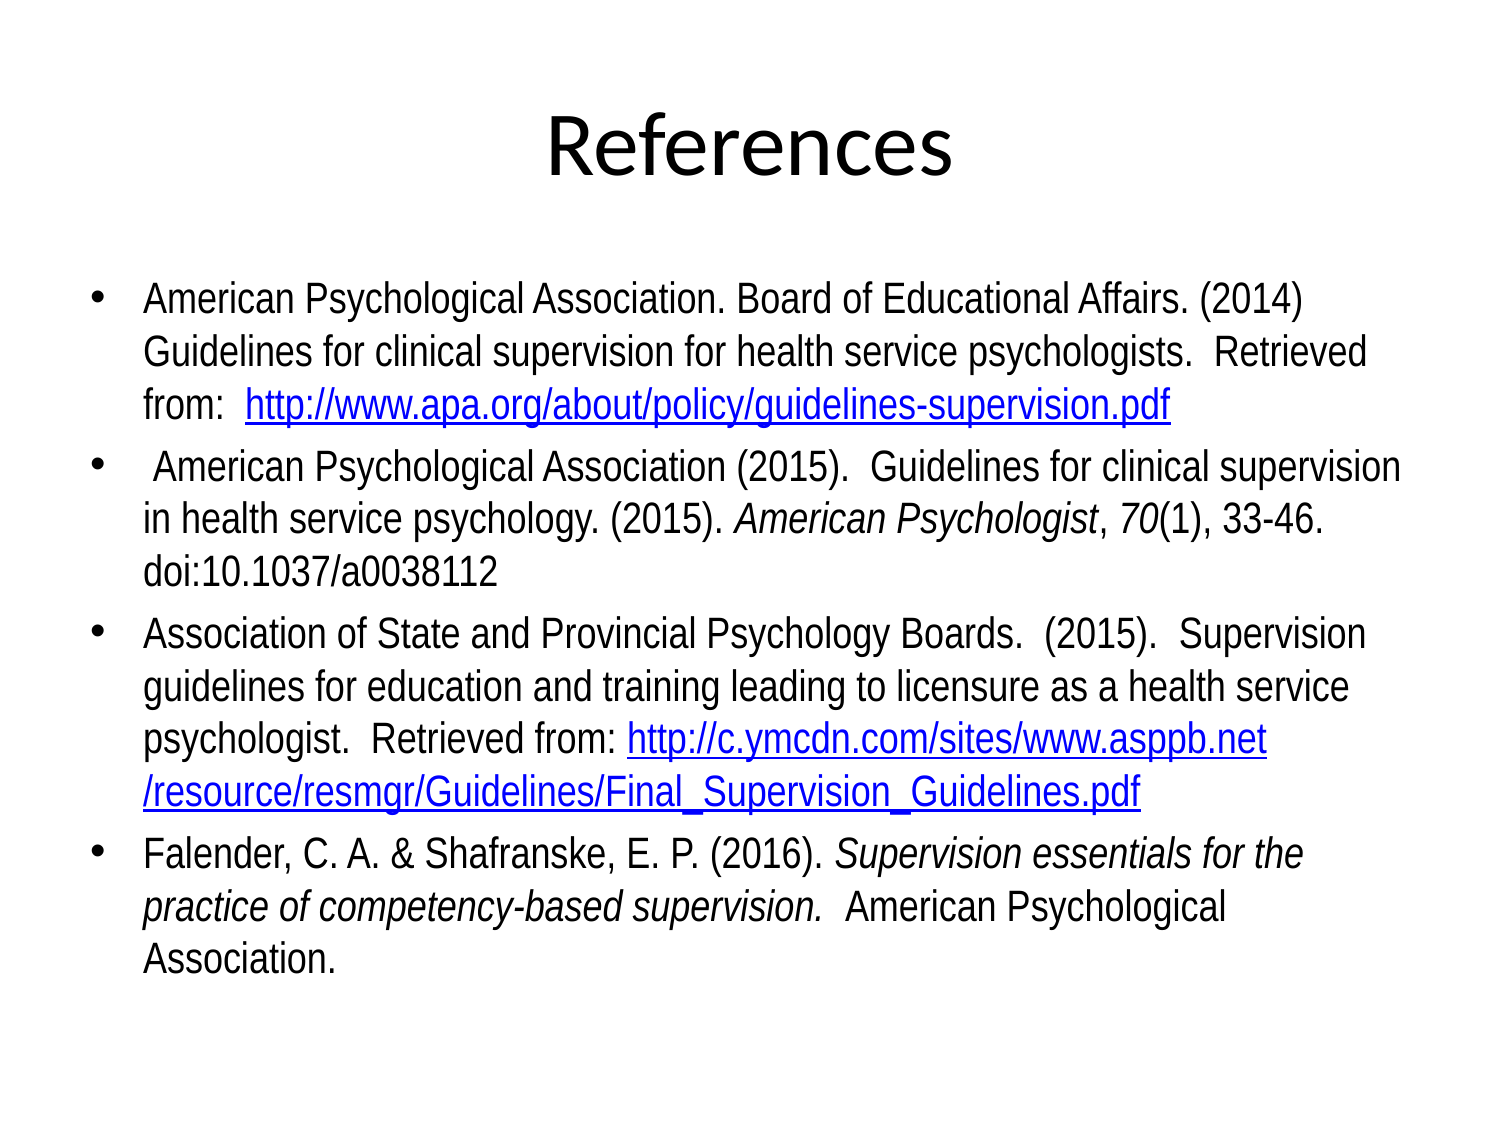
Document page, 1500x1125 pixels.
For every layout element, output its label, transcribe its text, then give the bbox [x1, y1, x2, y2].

list American Psychological Association. Board of Educational Affairs. (2014) Guidelines for clinical supervision for health service psychologists. Retrieved from: http://www.apa.org/about/policy/guidelines-supervision.pdf American Psychological Association (2015). Guidelines for clinical supervision in health service psychology. (2015). American Psychologist, 70(1), 33-46. doi:10.1037/a0038112 Association of State and Provincial Psychology Boards. (2015). Supervision guidelines for education and training leading to licensure as a health service psychologist. Retrieved from: http://c.ymcdn.com/sites/www.asppb.net/resource/resmgr/Guidelines/Final_Supervision_Guidelines.pdf Falender, C. A. & Shafranske, E. P. (2016). Supervision essentials for the practice of competency-based supervision. American Psychological Association. [75, 262, 1425, 1005]
title References [75, 45, 1425, 233]
